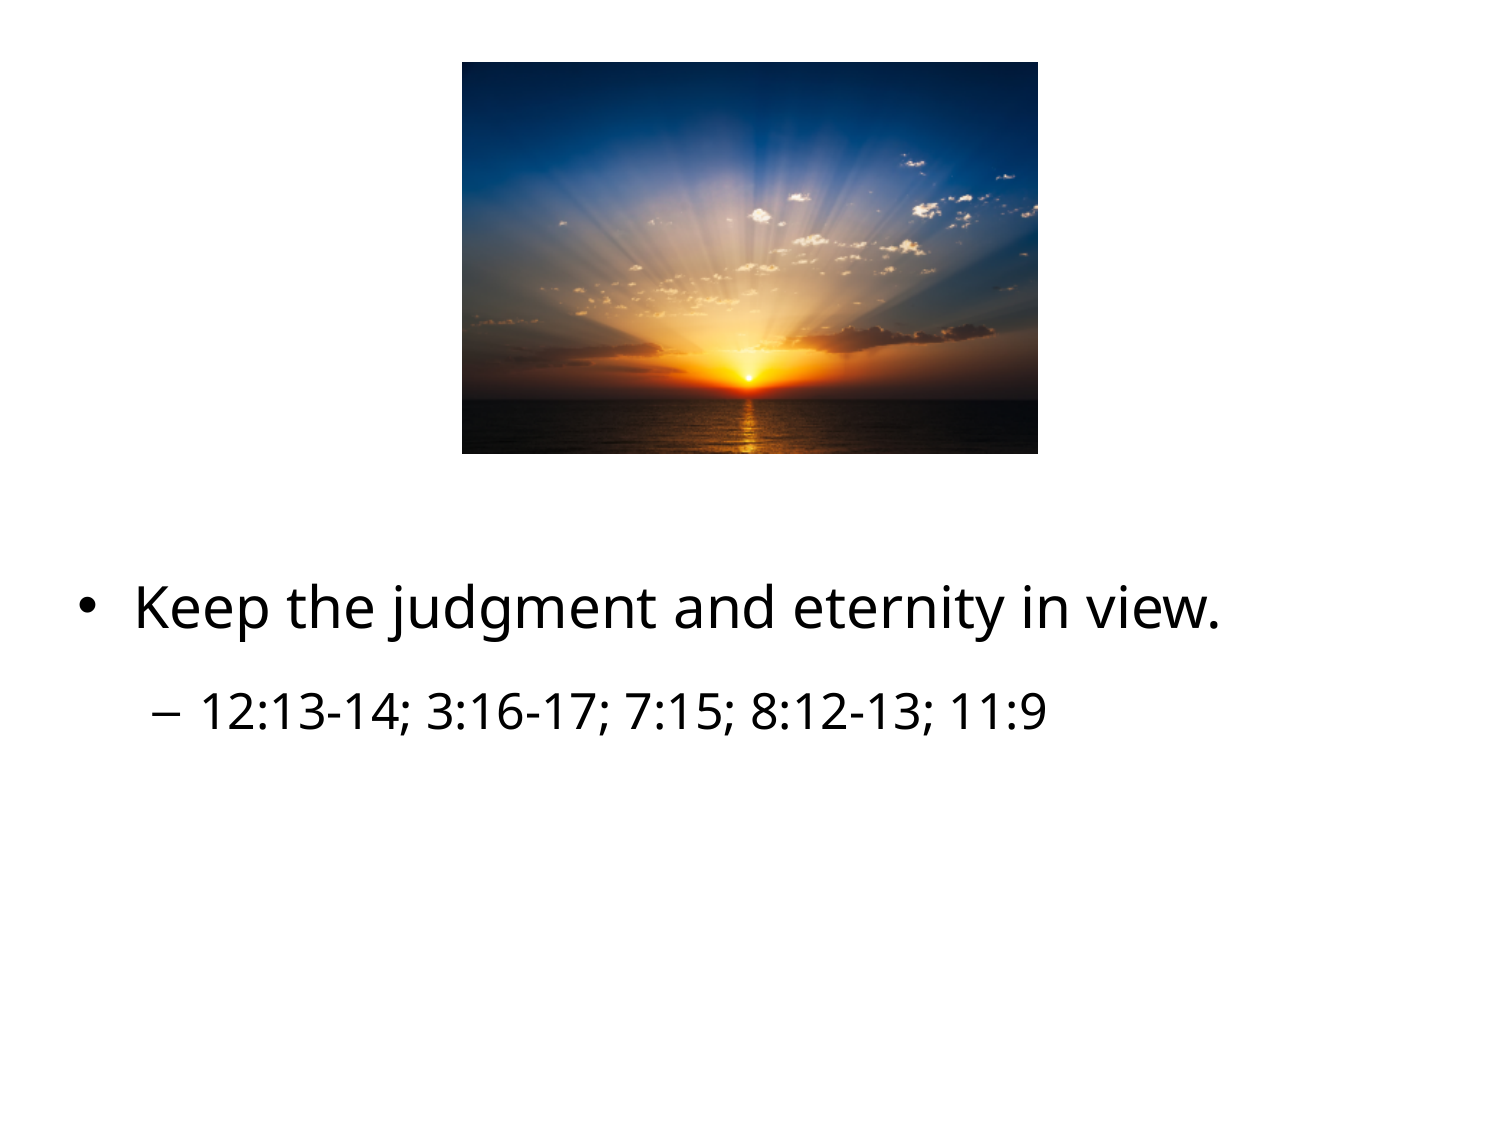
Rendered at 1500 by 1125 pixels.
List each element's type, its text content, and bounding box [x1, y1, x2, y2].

list Keep the judgment and eternity in view. 12:13-14; 3:16-17; 7:15; 8:12-13; 11:9 [62, 275, 1413, 1018]
picture [462, 62, 1038, 454]
